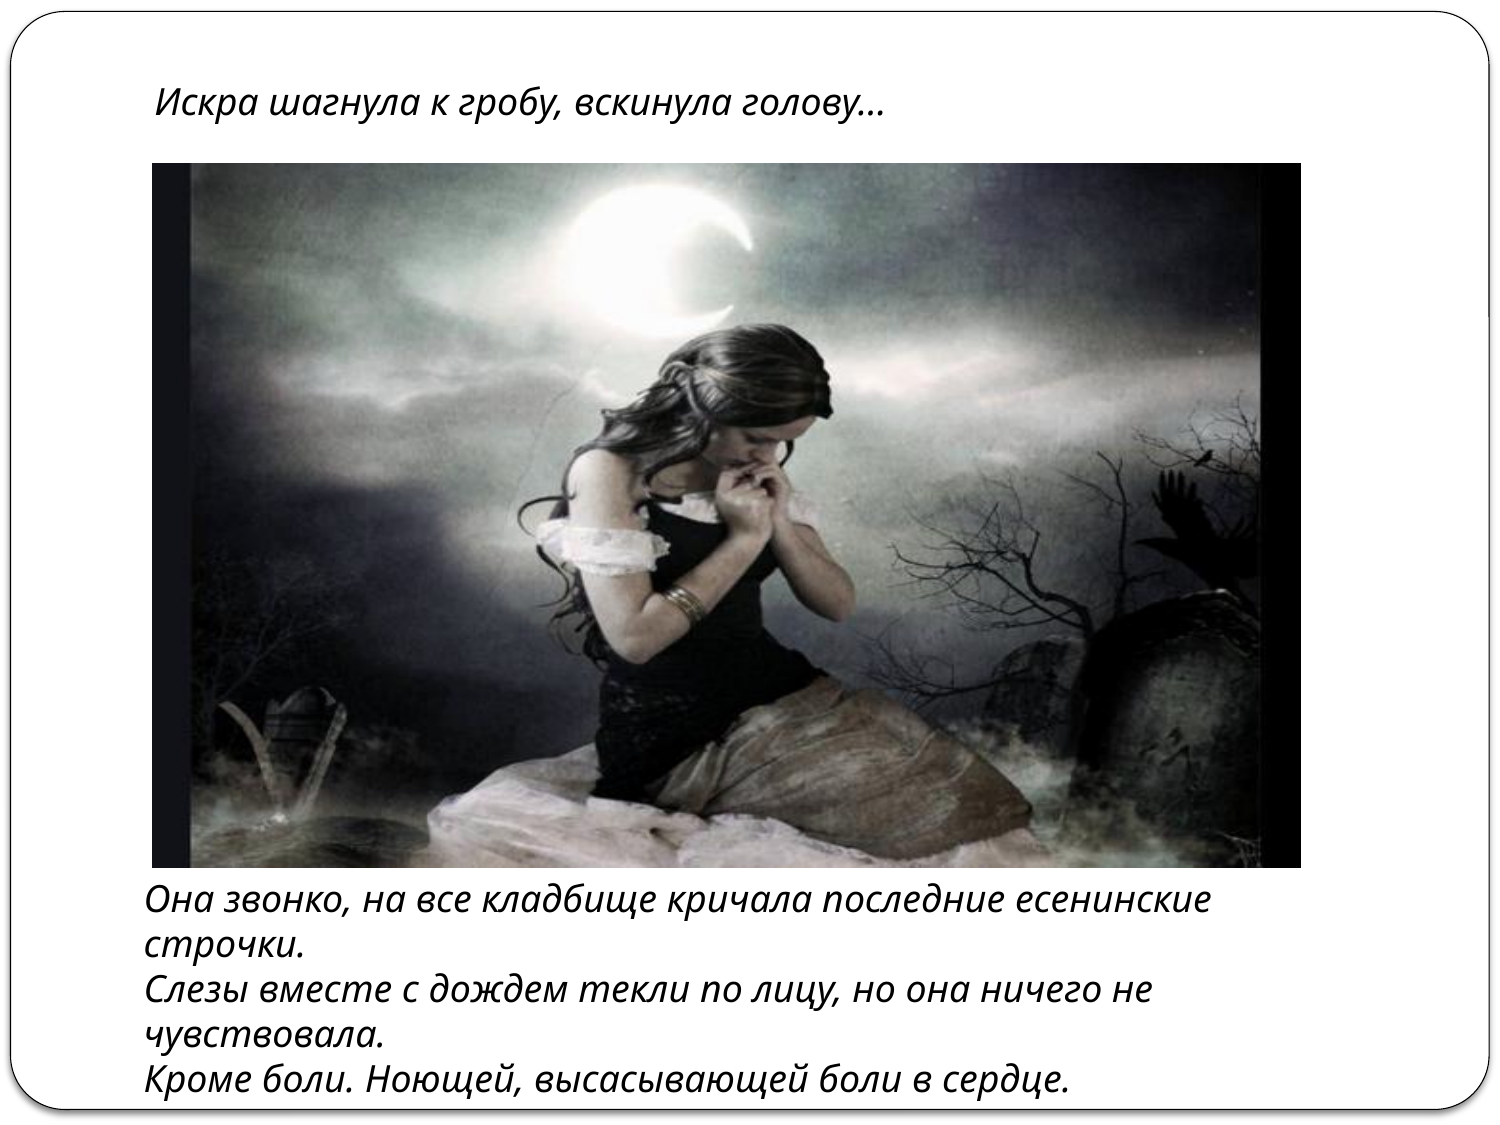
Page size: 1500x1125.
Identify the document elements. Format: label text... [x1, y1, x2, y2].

text_box Искра шагнула к гробу, вскинула голову… [139, 70, 902, 130]
text_box Она звонко, на все кладбище кричала последние есенинские строчки. Слезы вместе с дождем текли по лицу, но она ничего не чувствовала. Кроме боли. Ноющей, высасывающей боли в сердце. [128, 867, 1347, 1125]
picture [152, 163, 1302, 868]
